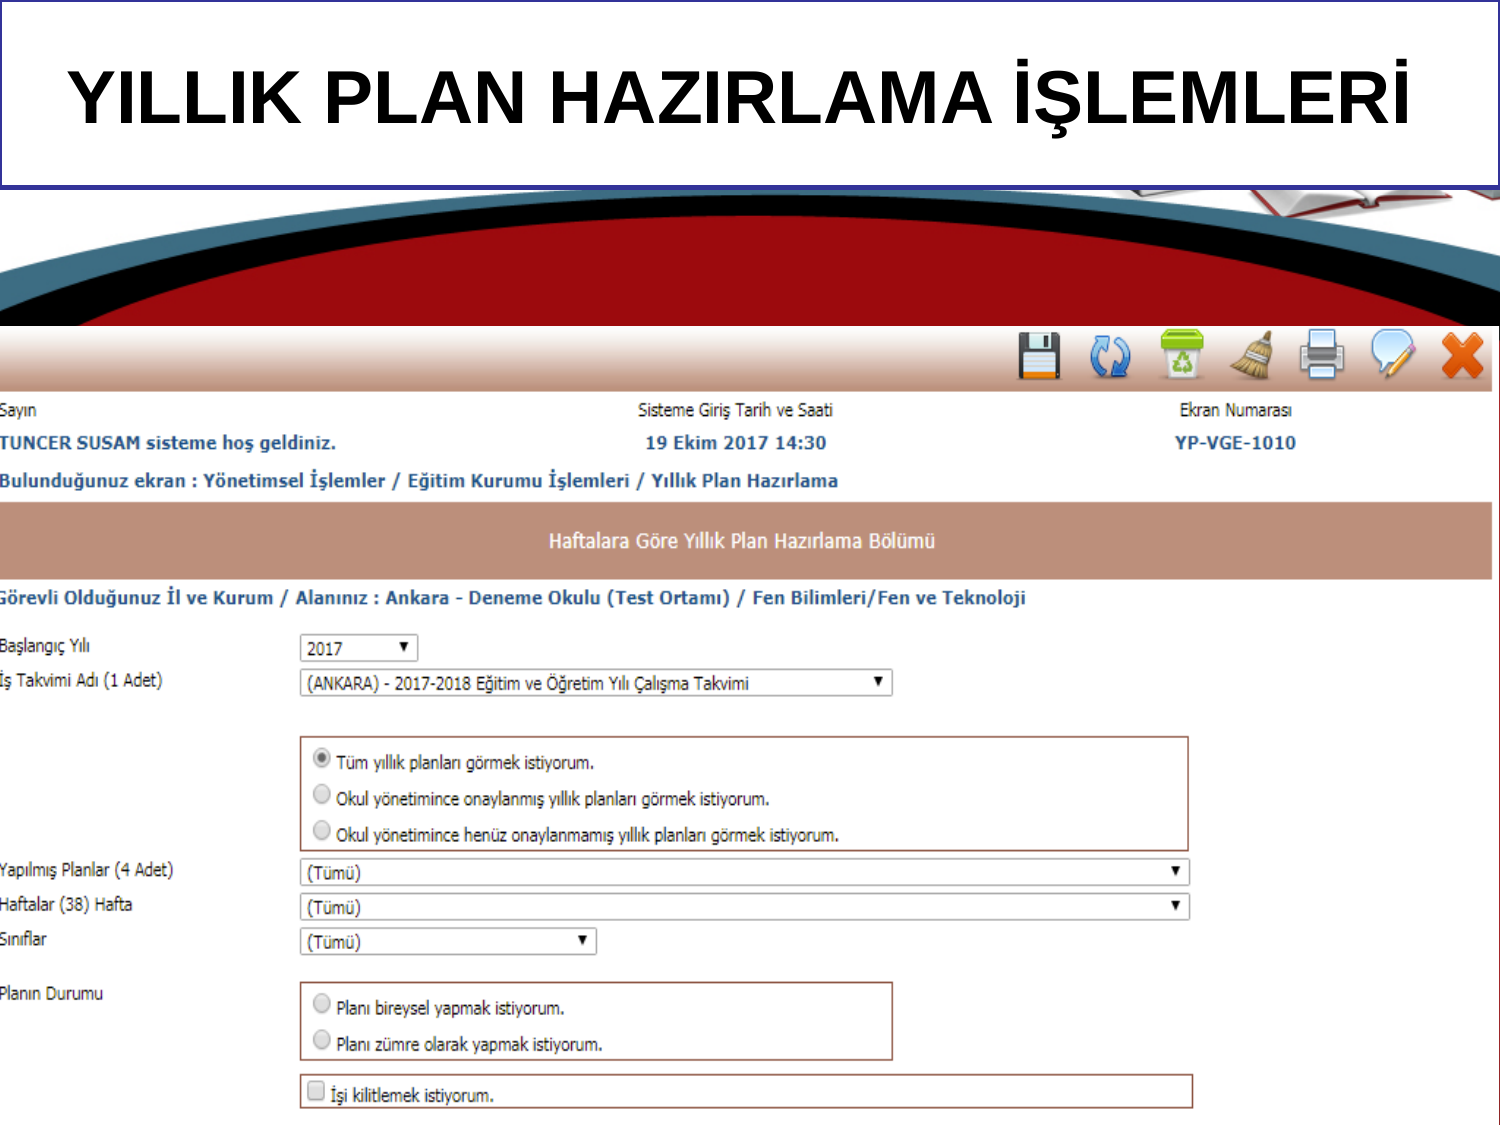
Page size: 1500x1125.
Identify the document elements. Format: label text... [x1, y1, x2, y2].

picture [0, 190, 1500, 326]
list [0, 326, 1500, 1125]
title YILLIK PLAN HAZIRLAMA İŞLEMLERİ [0, 0, 1500, 190]
